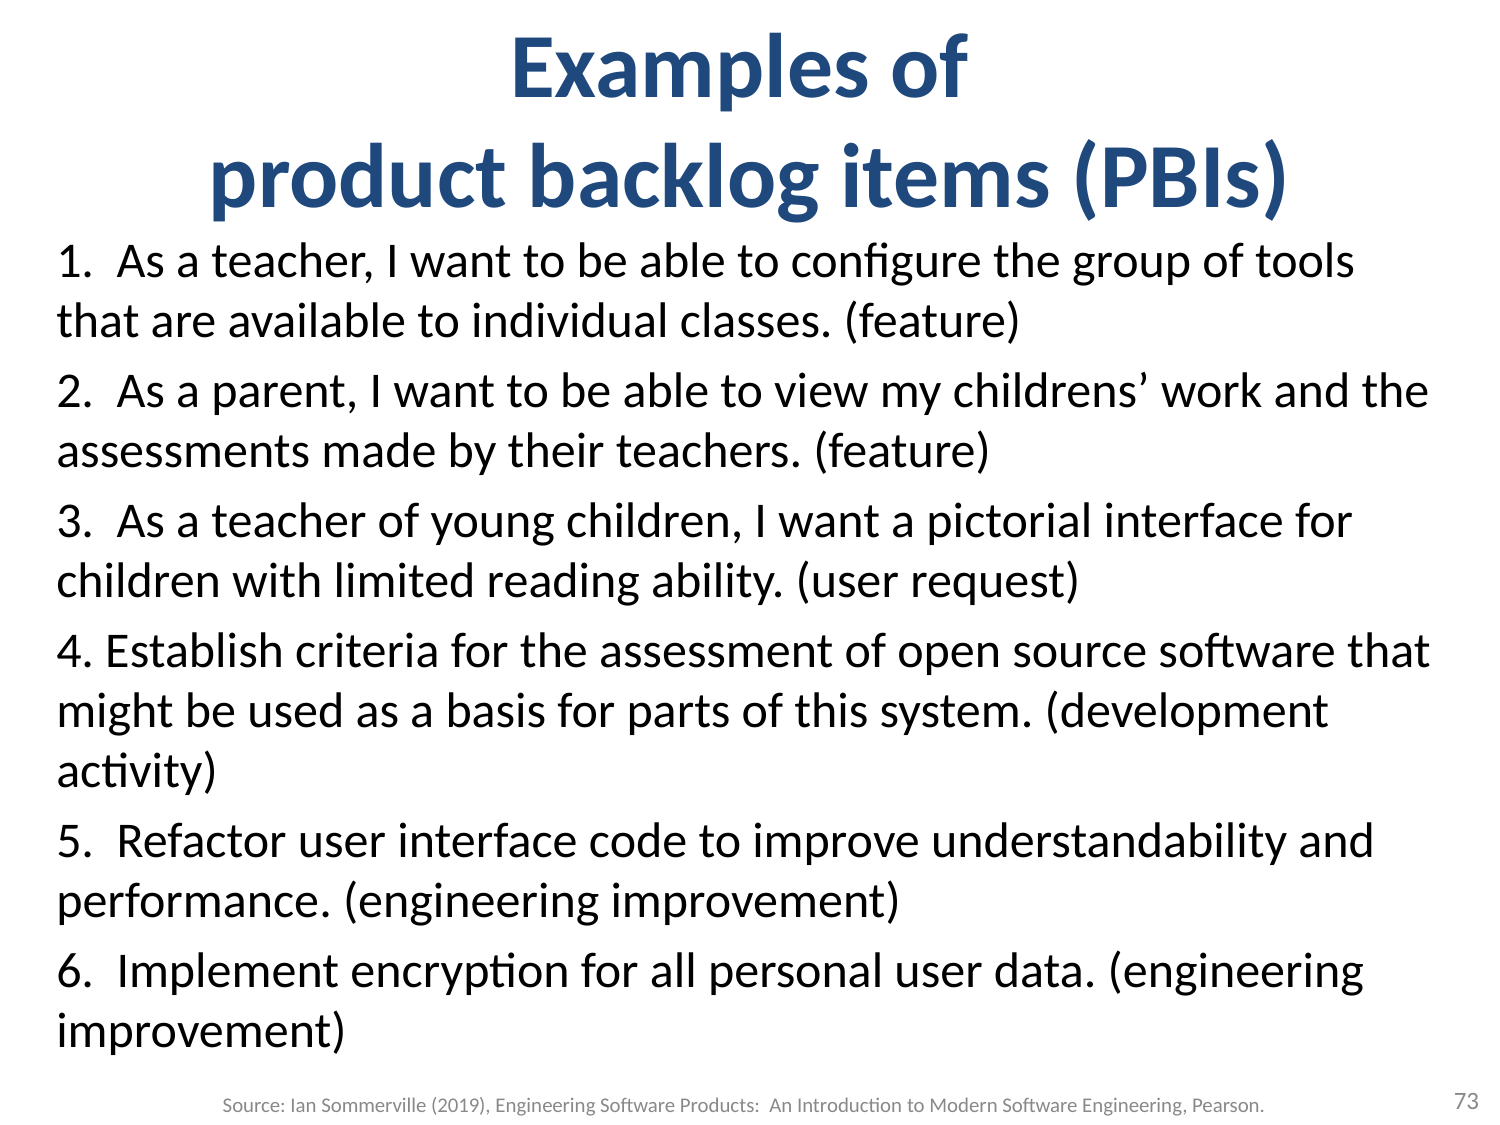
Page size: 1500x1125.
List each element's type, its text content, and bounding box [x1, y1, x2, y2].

list 1. As a teacher, I want to be able to configure the group of tools that are available to individual classes. (feature) 2. As a parent, I want to be able to view my childrens’ work and the assessments made by their teachers. (feature) 3. As a teacher of young children, I want a pictorial interface for children with limited reading ability. (user request) 4. Establish criteria for the assessment of open source software that might be used as a basis for parts of this system. (development activity) 5. Refactor user interface code to improve understandability and performance. (engineering improvement) 6. Implement encryption for all personal user data. (engineering improvement) [41, 219, 1461, 1070]
footer Source: Ian Sommerville (2019), Engineering Software Products: An Introduction to Modern Software Engineering, Pearson. [100, 1082, 1388, 1125]
title Examples of product backlog items (PBIs) [75, 23, 1425, 209]
slide_number 73 [1144, 1069, 1495, 1125]
